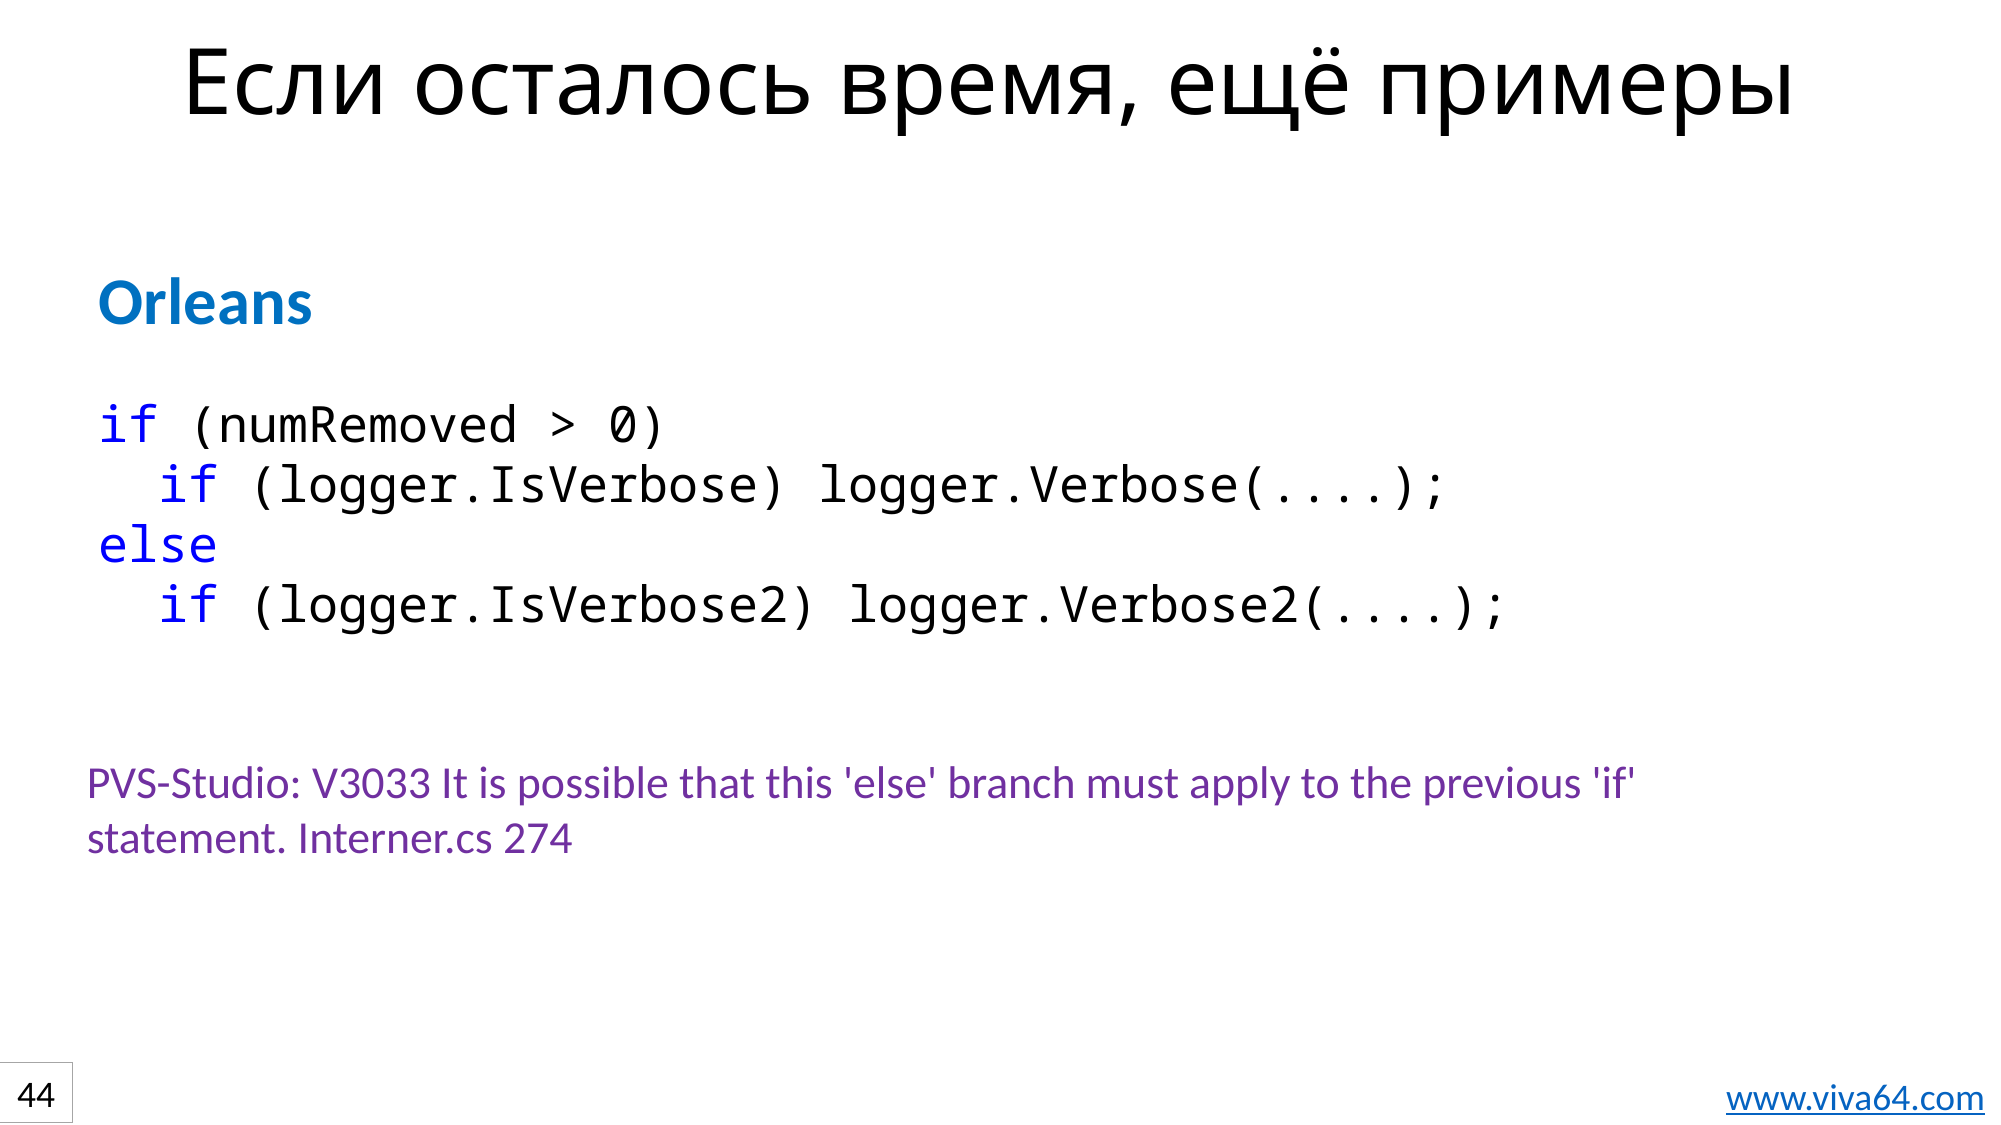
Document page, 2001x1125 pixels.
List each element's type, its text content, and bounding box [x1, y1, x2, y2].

text_box www.viva64.com [1695, 1065, 2000, 1125]
text_box PVS-Studio: V3033 It is possible that this 'else' branch must apply to the previous 'if' statement. Interner.cs 274 [72, 745, 1773, 870]
text_box Orleans if (numRemoved > 0) if (logger.IsVerbose) logger.Verbose(....); else if (logger.IsVerbose2) logger.Verbose2(....); [83, 250, 1966, 640]
text_box 44 [0, 1062, 73, 1123]
title Если осталось время, ещё примеры [127, 0, 1853, 170]
